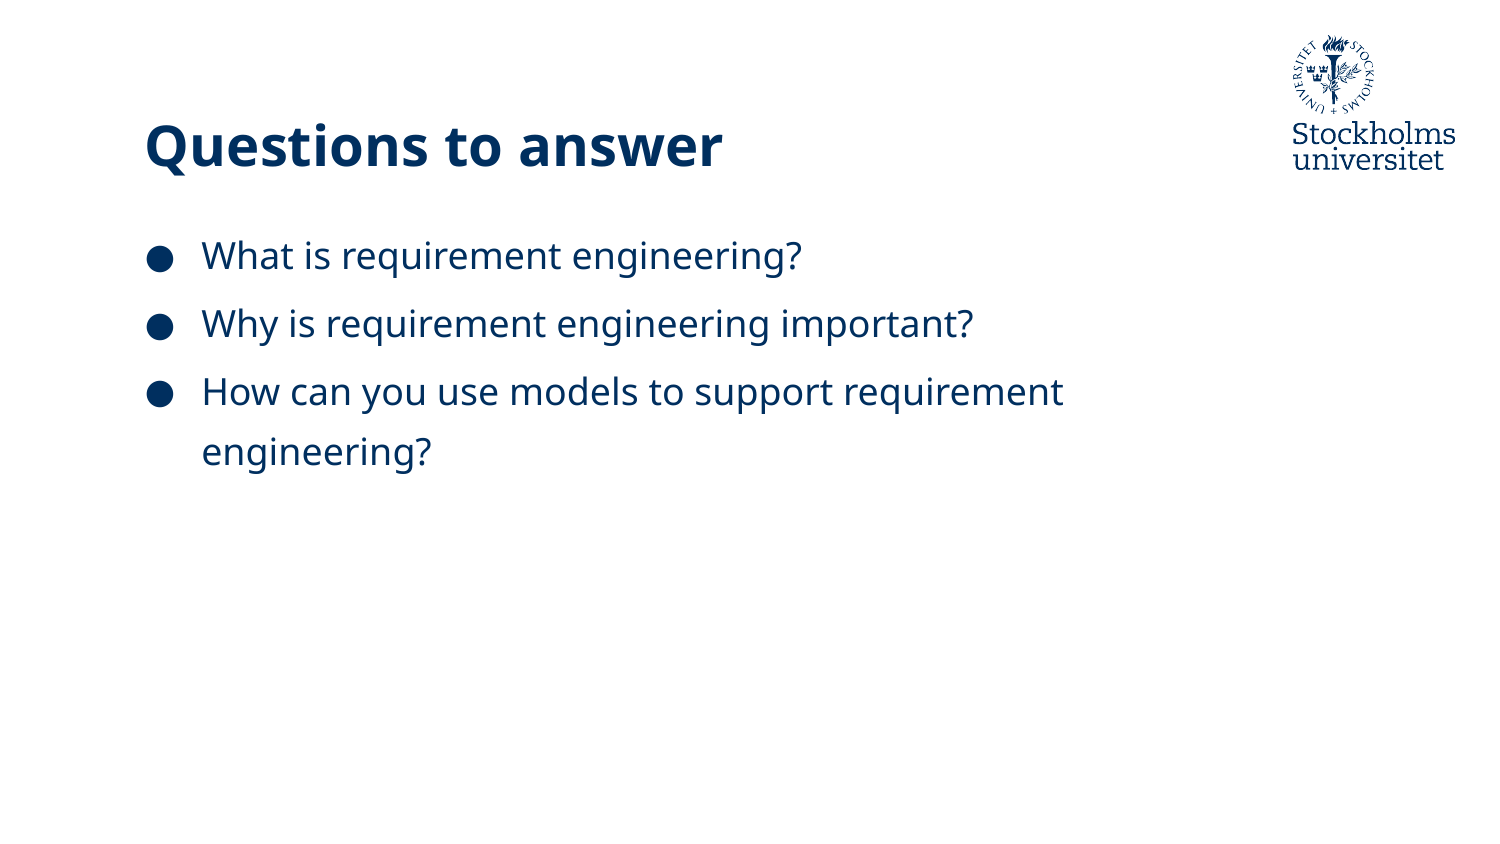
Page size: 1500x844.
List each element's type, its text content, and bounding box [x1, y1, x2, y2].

list What is requirement engineering? Why is requirement engineering important? How can you use models to support requirement engineering? [129, 209, 1182, 755]
title Questions to answer [129, 102, 1254, 201]
picture [1293, 35, 1455, 170]
